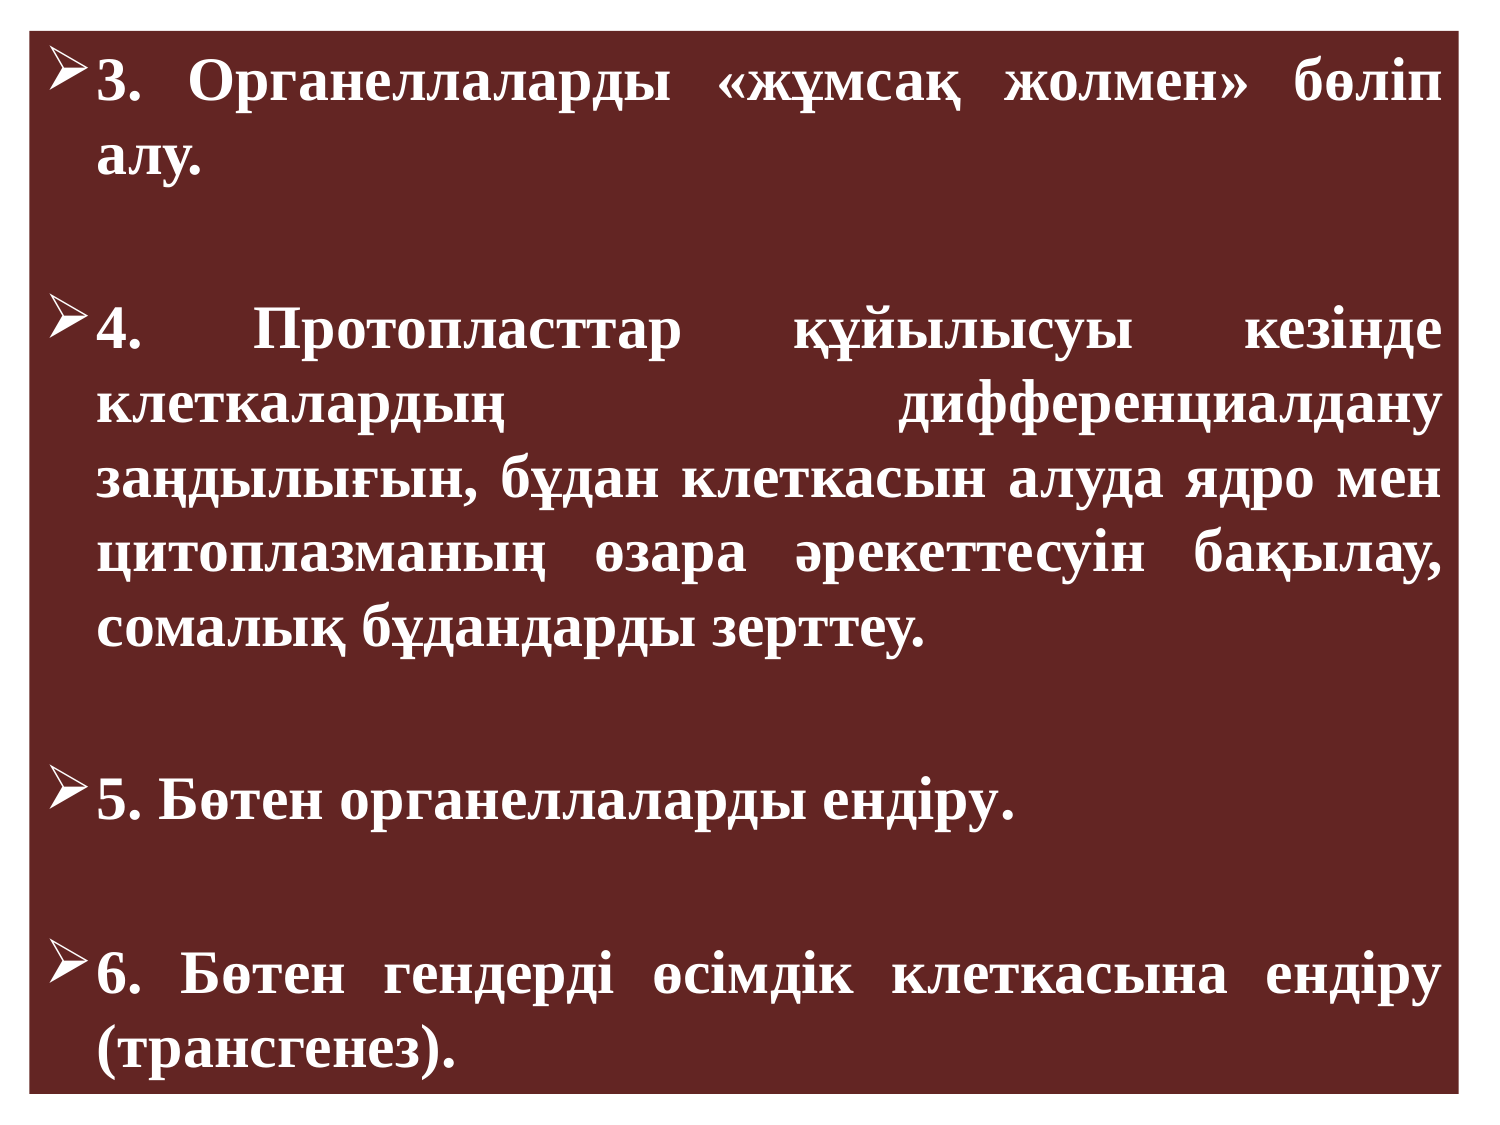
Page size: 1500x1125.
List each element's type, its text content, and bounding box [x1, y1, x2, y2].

list 3. Органеллаларды «жұмсақ жолмен» бөліп алу. 4. Протопласттар құйылысуы кезінде клеткалардың дифференциалдану заңдылығын, бұдан клеткасын алуда ядро мен цитоплазманың өзара әрекеттесуін бақылау, сомалық бұдандарды зерттеу. 5. Бөтен органеллаларды ендіру. 6. Бөтен гендерді өсімдік клеткасына ендіру (трансгенез). [29, 30, 1459, 1094]
